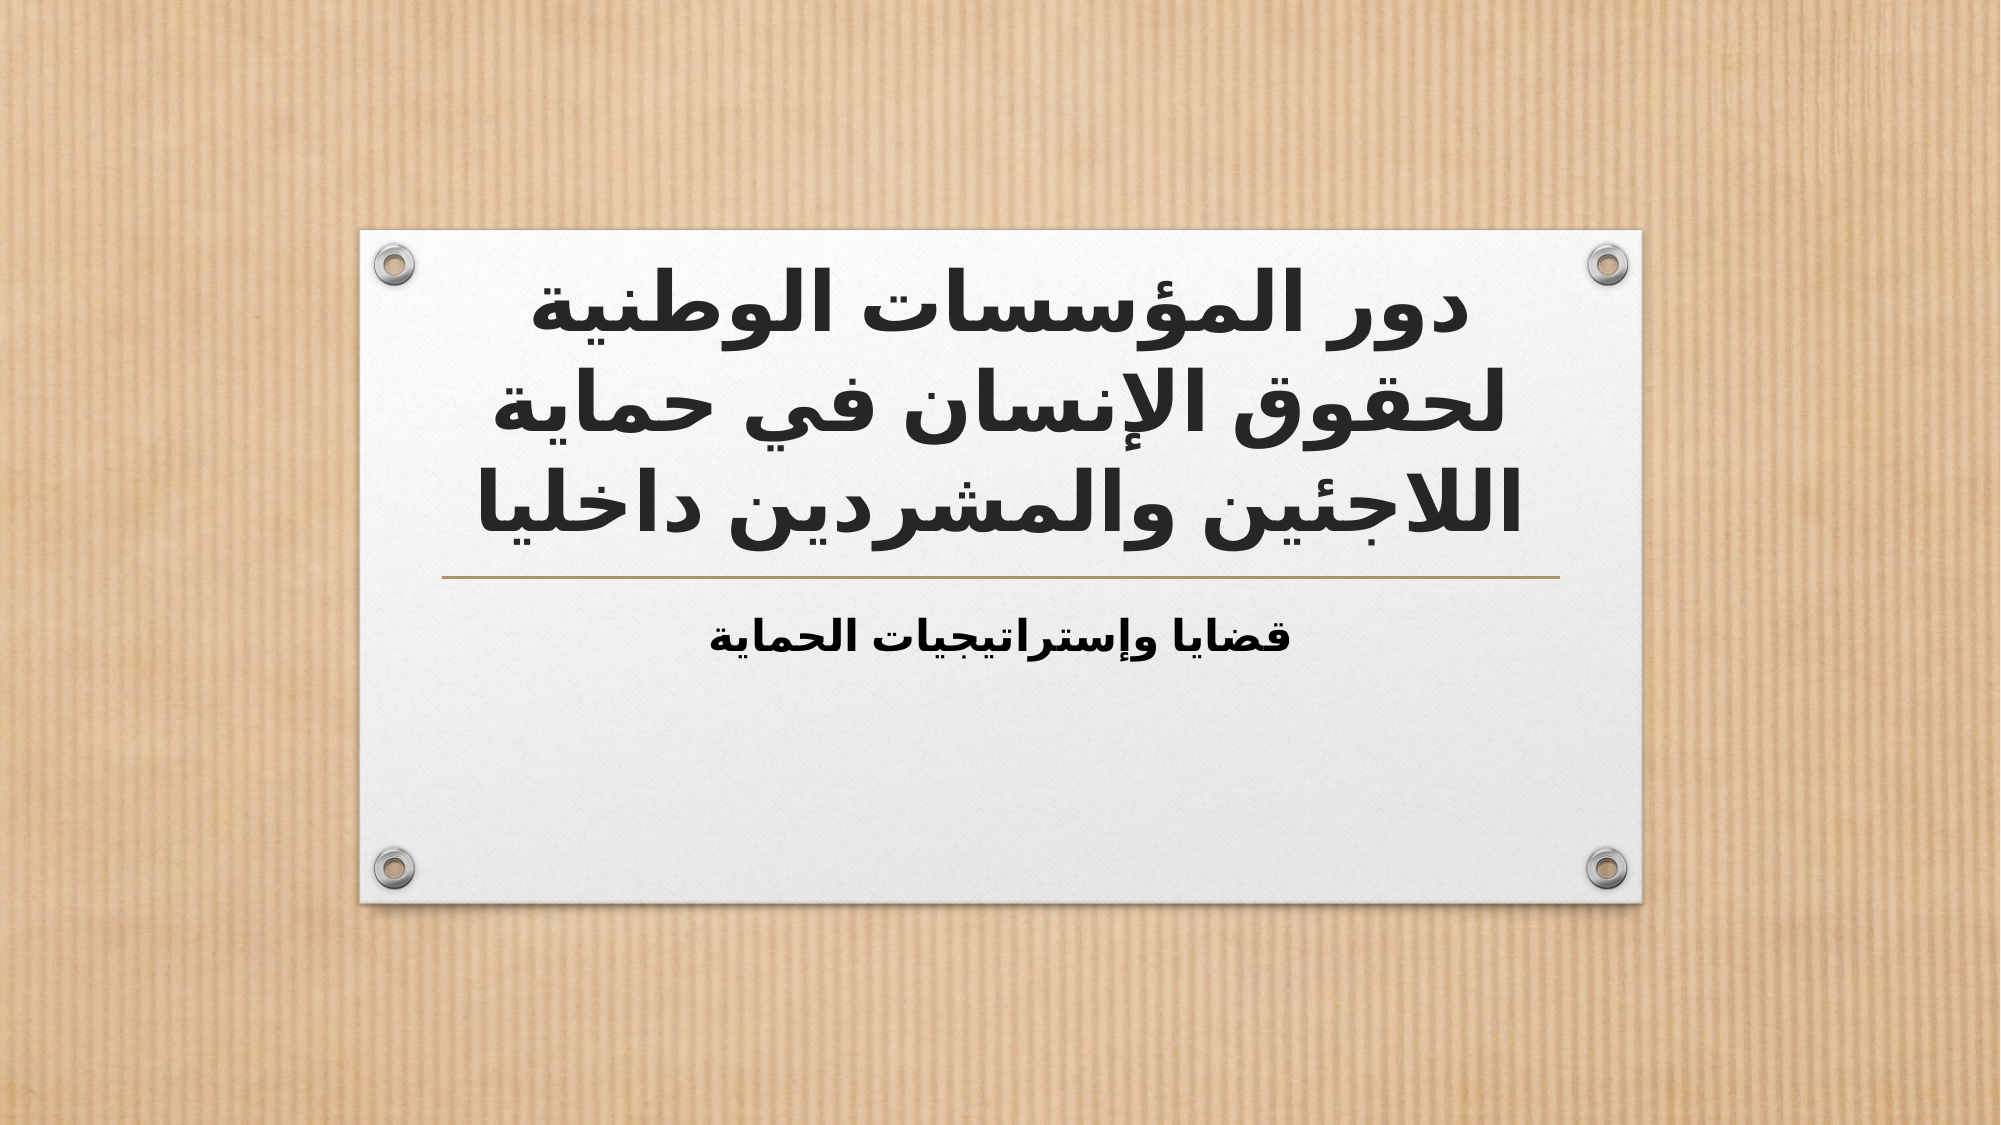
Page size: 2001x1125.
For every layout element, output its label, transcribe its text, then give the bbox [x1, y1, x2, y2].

title دور المؤسسات الوطنية لحقوق الإنسان في حماية اللاجئين والمشردين داخليا [441, 249, 1560, 556]
picture [0, 0, 2001, 1125]
subtitle قضايا وإستراتيجيات الحماية [441, 600, 1560, 817]
